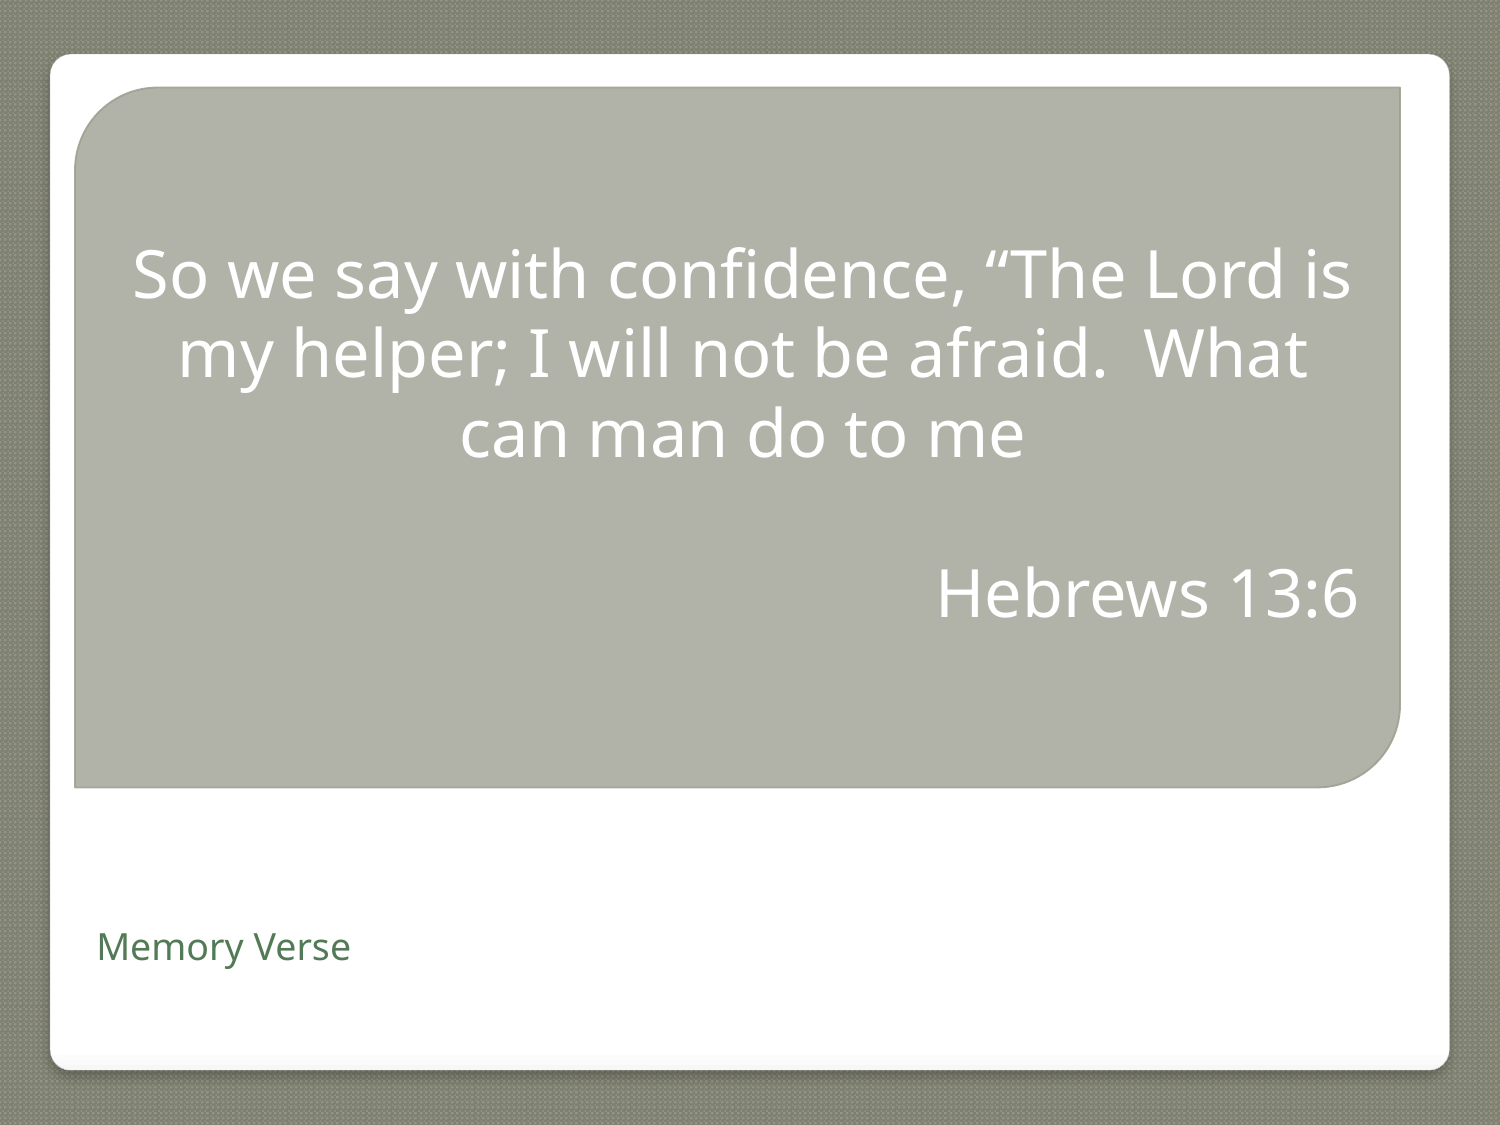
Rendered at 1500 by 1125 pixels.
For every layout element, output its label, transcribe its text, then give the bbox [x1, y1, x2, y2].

list Memory Verse [76, 922, 1420, 992]
list So we say with confidence, “The Lord is my helper; I will not be afraid. What can man do to me Hebrews 13:6 [112, 125, 1375, 738]
